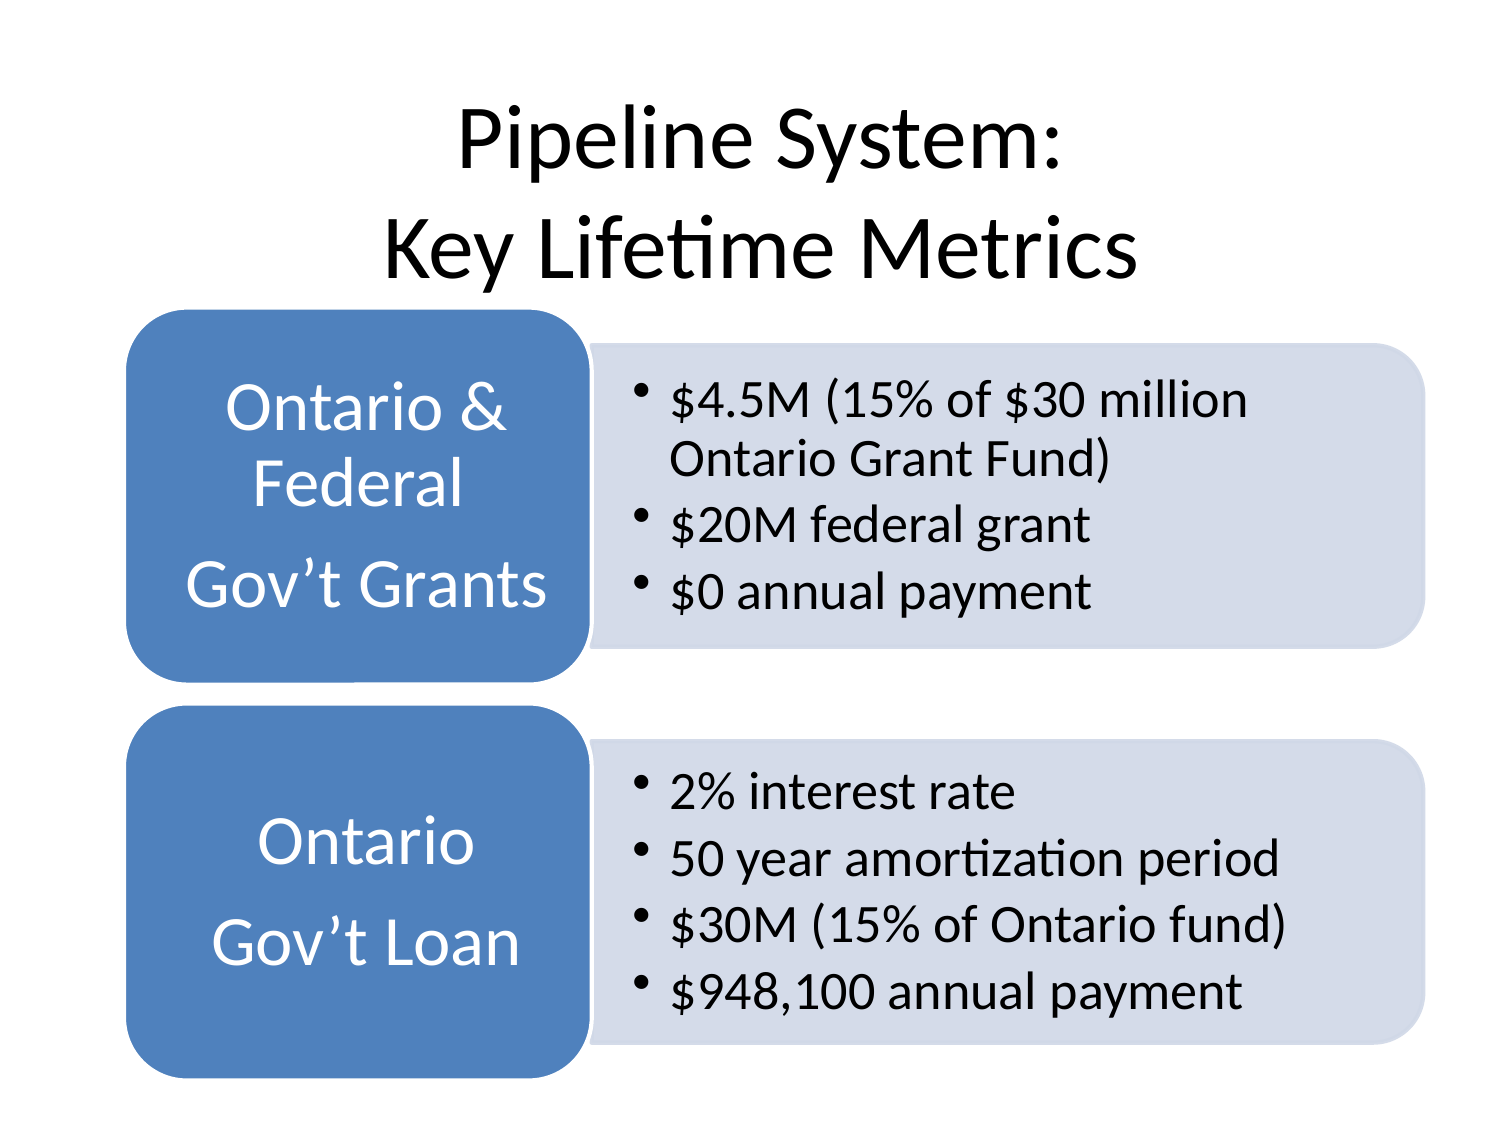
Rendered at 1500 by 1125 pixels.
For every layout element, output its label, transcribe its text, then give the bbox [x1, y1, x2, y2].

title Pipeline System: Key Lifetime Metrics [123, 66, 1399, 306]
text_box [123, 307, 1424, 1081]
